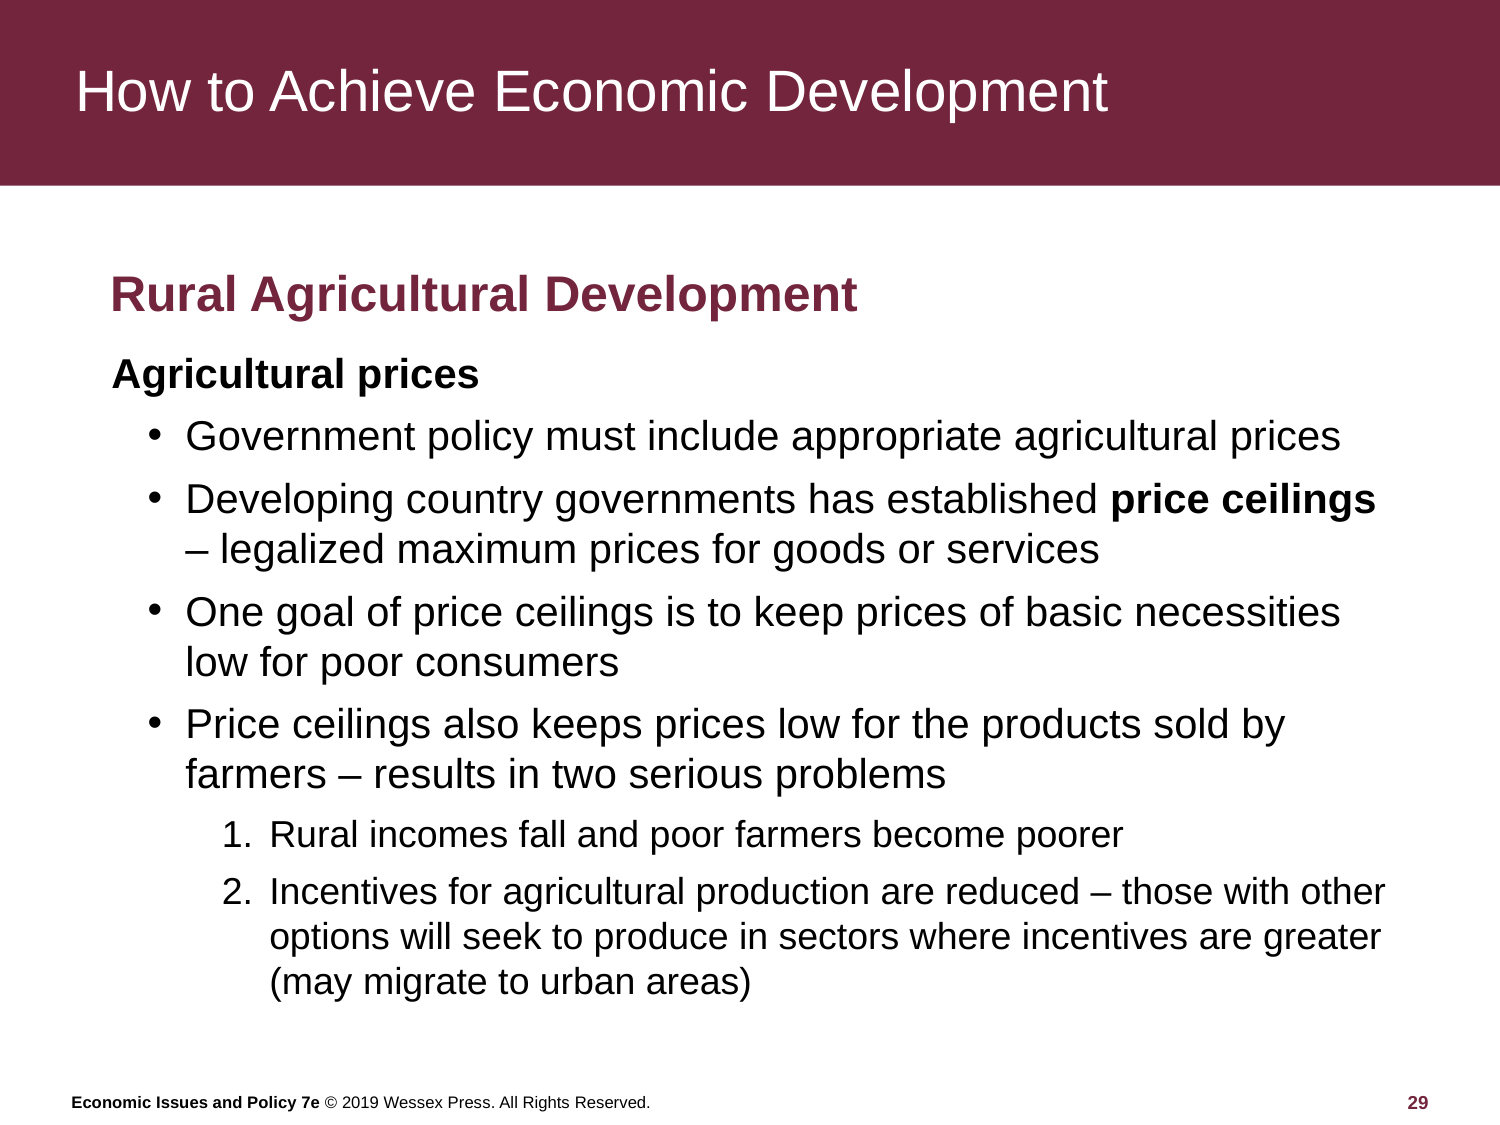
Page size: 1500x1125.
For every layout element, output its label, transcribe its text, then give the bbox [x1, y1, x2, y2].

title How to Achieve Economic Development [0, 0, 1500, 186]
list Rural Agricultural Development Agricultural prices Government policy must include appropriate agricultural prices Developing country governments has established price ceilings – legalized maximum prices for goods or services One goal of price ceilings is to keep prices of basic necessities low for poor consumers Price ceilings also keeps prices low for the products sold by farmers – results in two serious problems Rural incomes fall and poor farmers become poorer Incentives for agricultural production are reduced – those with other options will seek to produce in sectors where incentives are greater (may migrate to urban areas) [109, 261, 1392, 1014]
